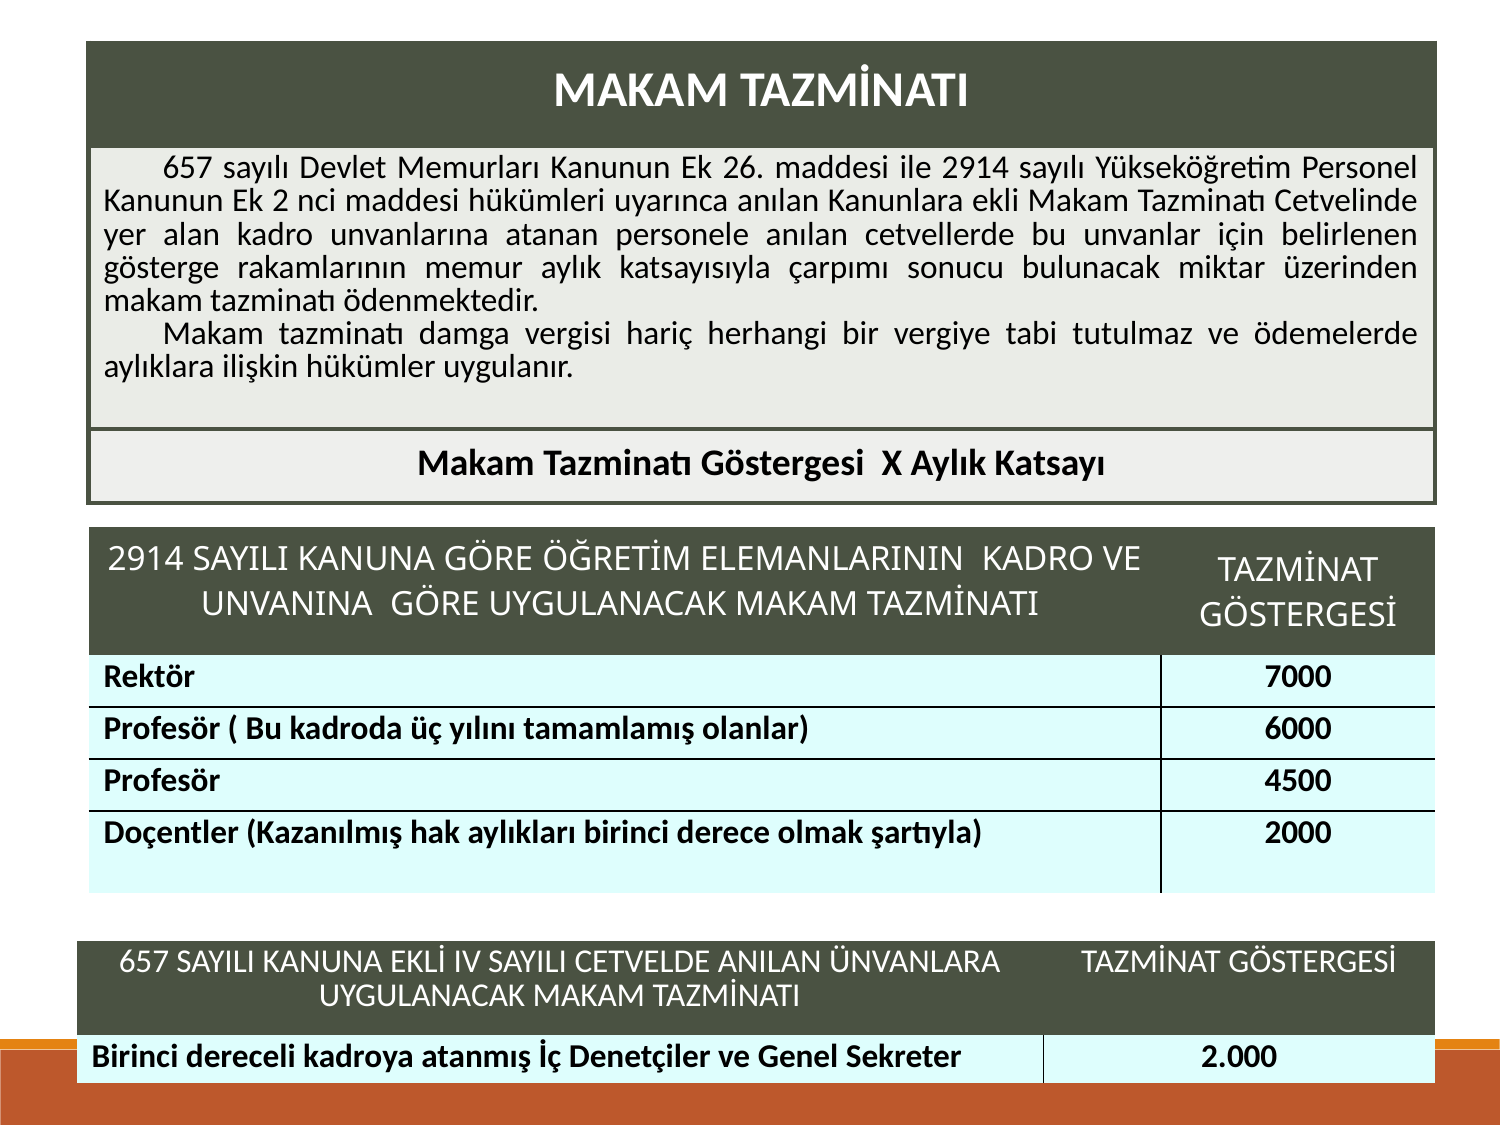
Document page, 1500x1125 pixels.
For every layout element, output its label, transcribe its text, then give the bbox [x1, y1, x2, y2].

table_cell 4500 [1162, 760, 1435, 810]
table_header TAZMİNAT GÖSTERGESİ [1161, 527, 1435, 655]
table_cell Profesör ( Bu kadroda üç yılını tamamlamış olanlar) [89, 708, 1160, 758]
table_cell Doçentler (Kazanılmış hak aylıkları birinci derece olmak şartıyla) [89, 812, 1160, 893]
table_cell Birinci dereceli kadroya atanmış İç Denetçiler ve Genel Sekreter [77, 1035, 1043, 1083]
table_header MAKAM TAZMİNATI [91, 45, 1433, 144]
table_cell 2000 [1162, 812, 1435, 893]
table_header 2914 SAYILI KANUNA GÖRE ÖĞRETİM ELEMANLARININ KADRO VE UNVANINA GÖRE UYGULANACAK MAKAM TAZMİNATI [89, 527, 1161, 655]
table_header TAZMİNAT GÖSTERGESİ [1044, 941, 1435, 1035]
table_cell 6000 [1162, 708, 1435, 758]
table_cell Rektör [89, 655, 1160, 706]
table_cell Profesör [89, 760, 1160, 810]
table_cell 2.000 [1044, 1035, 1435, 1083]
table_header 657 SAYILI KANUNA EKLİ IV SAYILI CETVELDE ANILAN ÜNVANLARA UYGULANACAK MAKAM TAZMİNATI [77, 941, 1044, 1035]
table_cell Makam Tazminatı Göstergesi X Aylık Katsayı [91, 431, 1433, 501]
table_cell 657 sayılı Devlet Memurları Kanunun Ek 26. maddesi ile 2914 sayılı Yükseköğretim Personel Kanunun Ek 2 nci maddesi hükümleri uyarınca anılan Kanunlara ekli Makam Tazminatı Cetvelinde yer alan kadro unvanlarına atanan personele anılan cetvellerde bu unvanlar için belirlenen gösterge rakamlarının memur aylık katsayısıyla çarpımı sonucu bulunacak miktar üzerinden makam tazminatı ödenmektedir. Makam tazminatı damga vergisi hariç herhangi bir vergiye tabi tutulmaz ve ödemelerde aylıklara ilişkin hükümler uygulanır. [91, 148, 1433, 427]
table_cell 7000 [1162, 655, 1435, 706]
